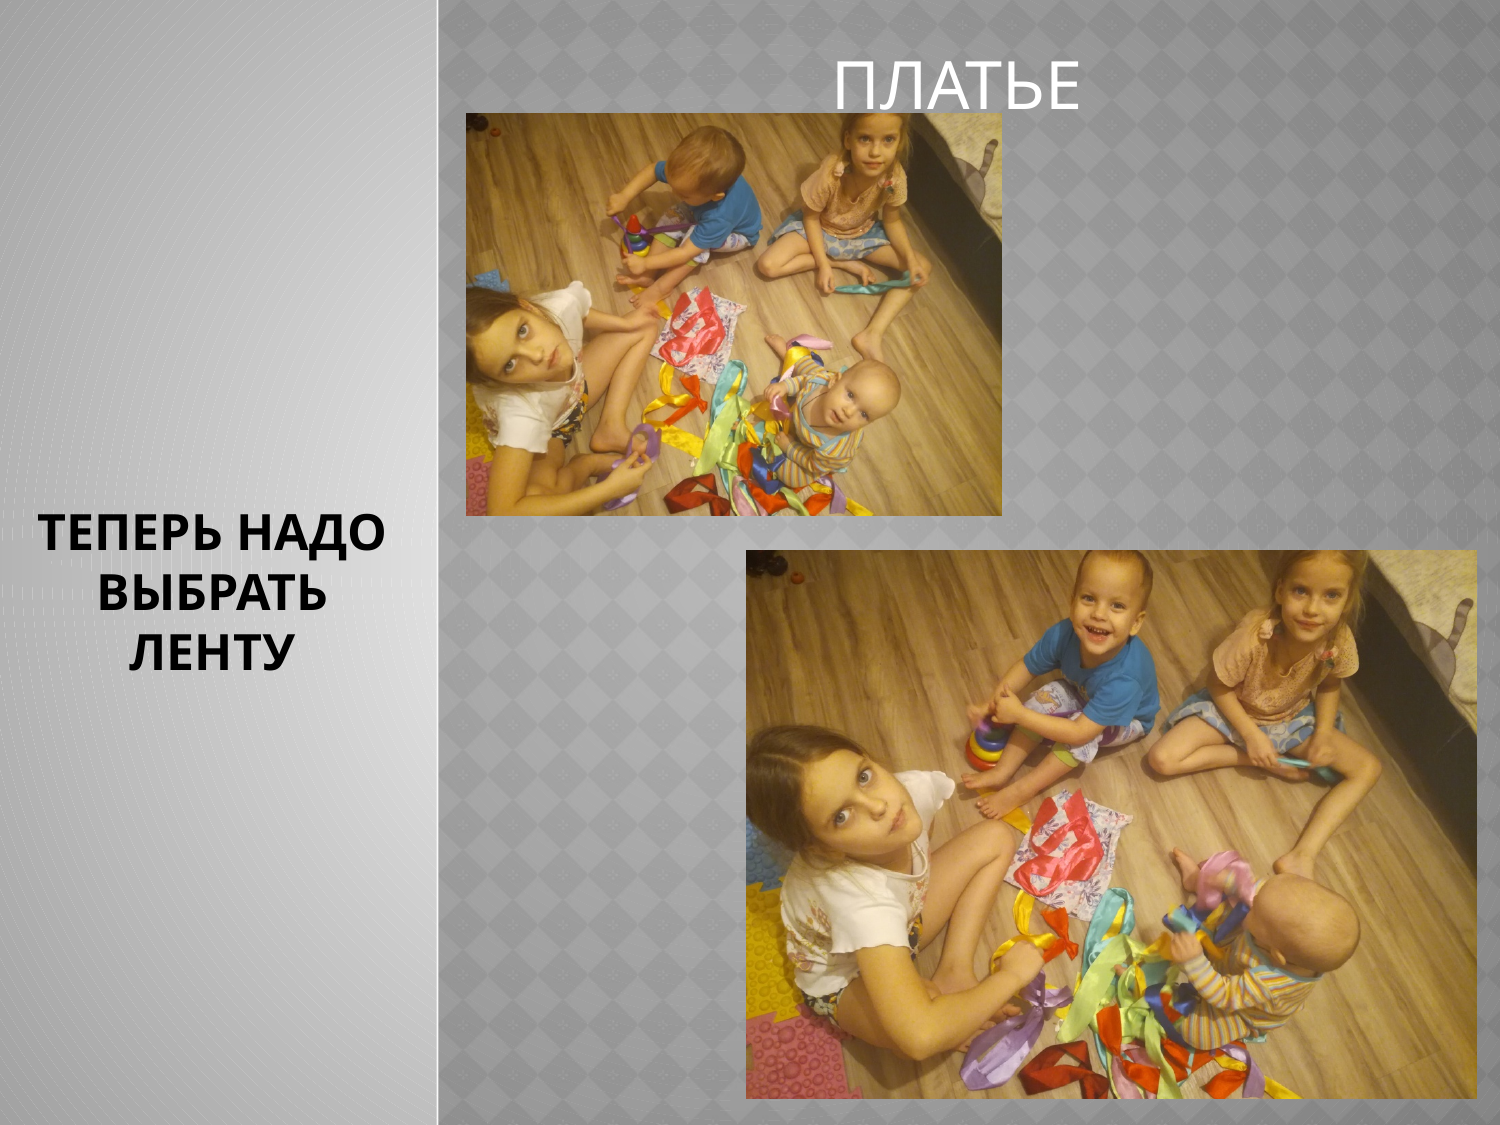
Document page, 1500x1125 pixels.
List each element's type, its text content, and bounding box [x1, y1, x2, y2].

picture [745, 550, 1477, 1099]
picture [465, 113, 1003, 516]
subtitle ПЛАТЬЕ [537, 42, 1377, 108]
title Теперь надо выбрать ленту [29, 491, 396, 681]
